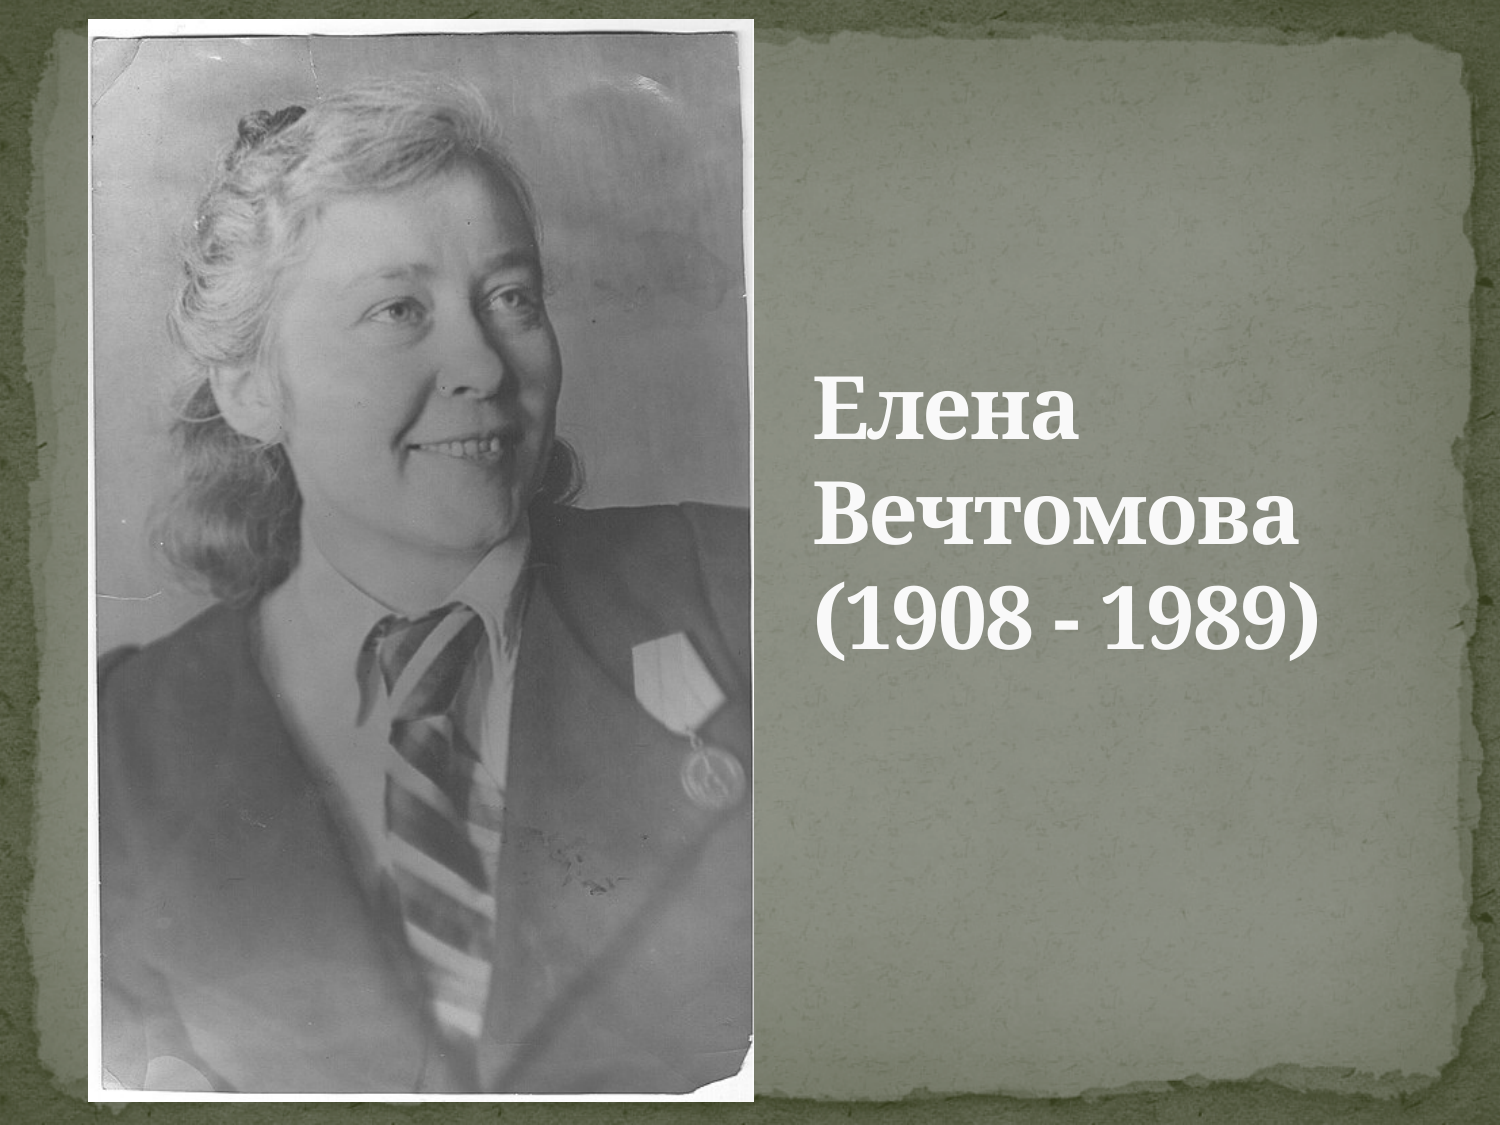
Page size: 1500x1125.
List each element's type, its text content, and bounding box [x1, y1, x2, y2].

title Елена Вечтомова (1908 - 1989) [797, 326, 1414, 675]
picture [88, 19, 754, 1102]
